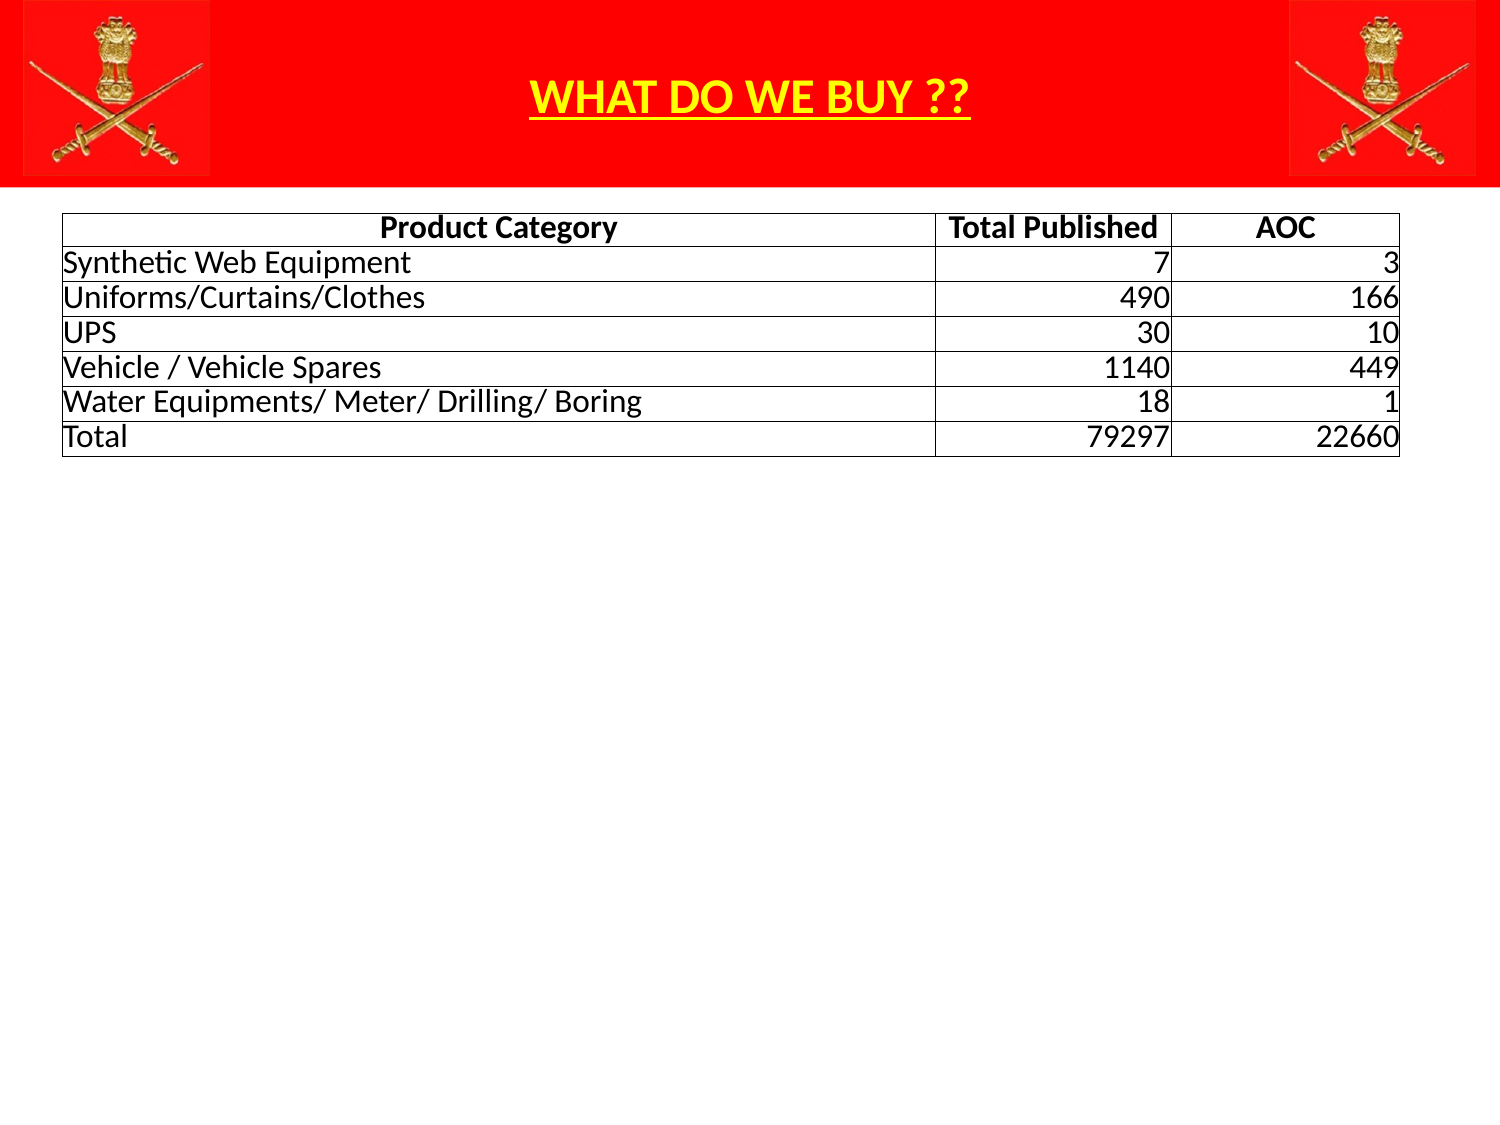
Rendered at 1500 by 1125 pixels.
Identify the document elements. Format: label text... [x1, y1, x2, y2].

text_box WHAT DO WE BUY ?? [0, 0, 1500, 188]
picture [23, 0, 210, 177]
table_header AOC [1172, 214, 1399, 246]
table_header Total Published [936, 214, 1171, 246]
table_cell Synthetic Web Equipment [63, 247, 935, 281]
table_cell 449 [1172, 352, 1399, 386]
table_cell 10 [1172, 317, 1399, 351]
table_cell 1140 [936, 352, 1171, 386]
table_cell 166 [1172, 282, 1399, 316]
table_cell Uniforms/Curtains/Clothes [63, 282, 935, 316]
table_cell 3 [1172, 247, 1399, 281]
table_cell 18 [936, 387, 1171, 421]
table_cell 490 [936, 282, 1171, 316]
table_cell 1 [1172, 387, 1399, 421]
table_cell UPS [63, 317, 935, 351]
table_cell Vehicle / Vehicle Spares [63, 352, 935, 386]
table_cell Total [63, 422, 935, 456]
table_cell 22660 [1172, 422, 1399, 456]
table_cell 7 [936, 247, 1171, 281]
table_header Product Category [63, 214, 935, 246]
table_cell 30 [936, 317, 1171, 351]
table_cell 79297 [936, 422, 1171, 456]
table_cell Water Equipments/ Meter/ Drilling/ Boring [63, 387, 935, 421]
picture [1288, 0, 1476, 177]
